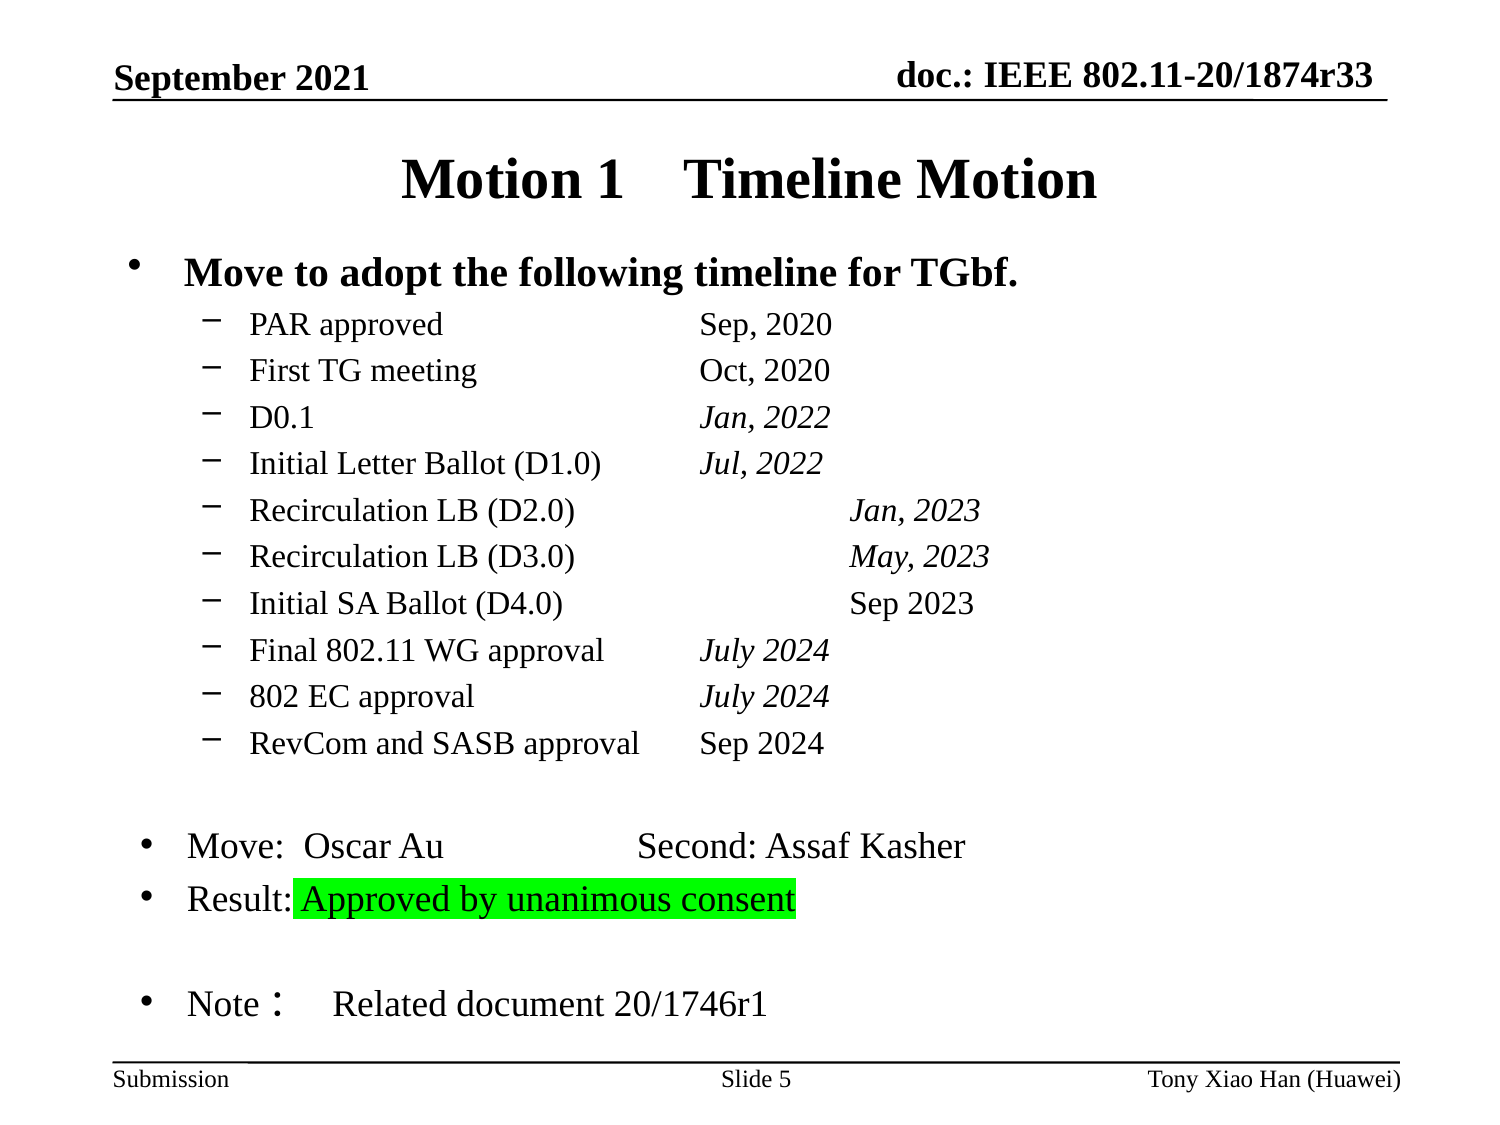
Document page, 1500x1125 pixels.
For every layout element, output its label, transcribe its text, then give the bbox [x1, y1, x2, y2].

text_box Motion 1 Timeline Motion [112, 87, 1388, 237]
footer Tony Xiao Han (Huawei) [999, 1061, 1402, 1093]
slide_number Slide 5 [712, 1061, 800, 1093]
text_box Move to adopt the following timeline for TGbf. PAR approved Sep, 2020 First TG meeting Oct, 2020 D0.1 Jan, 2022 Initial Letter Ballot (D1.0) Jul, 2022 Recirculation LB (D2.0) Jan, 2023 Recirculation LB (D3.0) May, 2023 Initial SA Ballot (D4.0) Sep 2023 Final 802.11 WG approval July 2024 802 EC approval July 2024 RevCom and SASB approval Sep 2024 Move: Oscar Au Second: Assaf Kasher Result: Approved by unanimous consent Note： Related document 20/1746r1 [112, 237, 1402, 1050]
